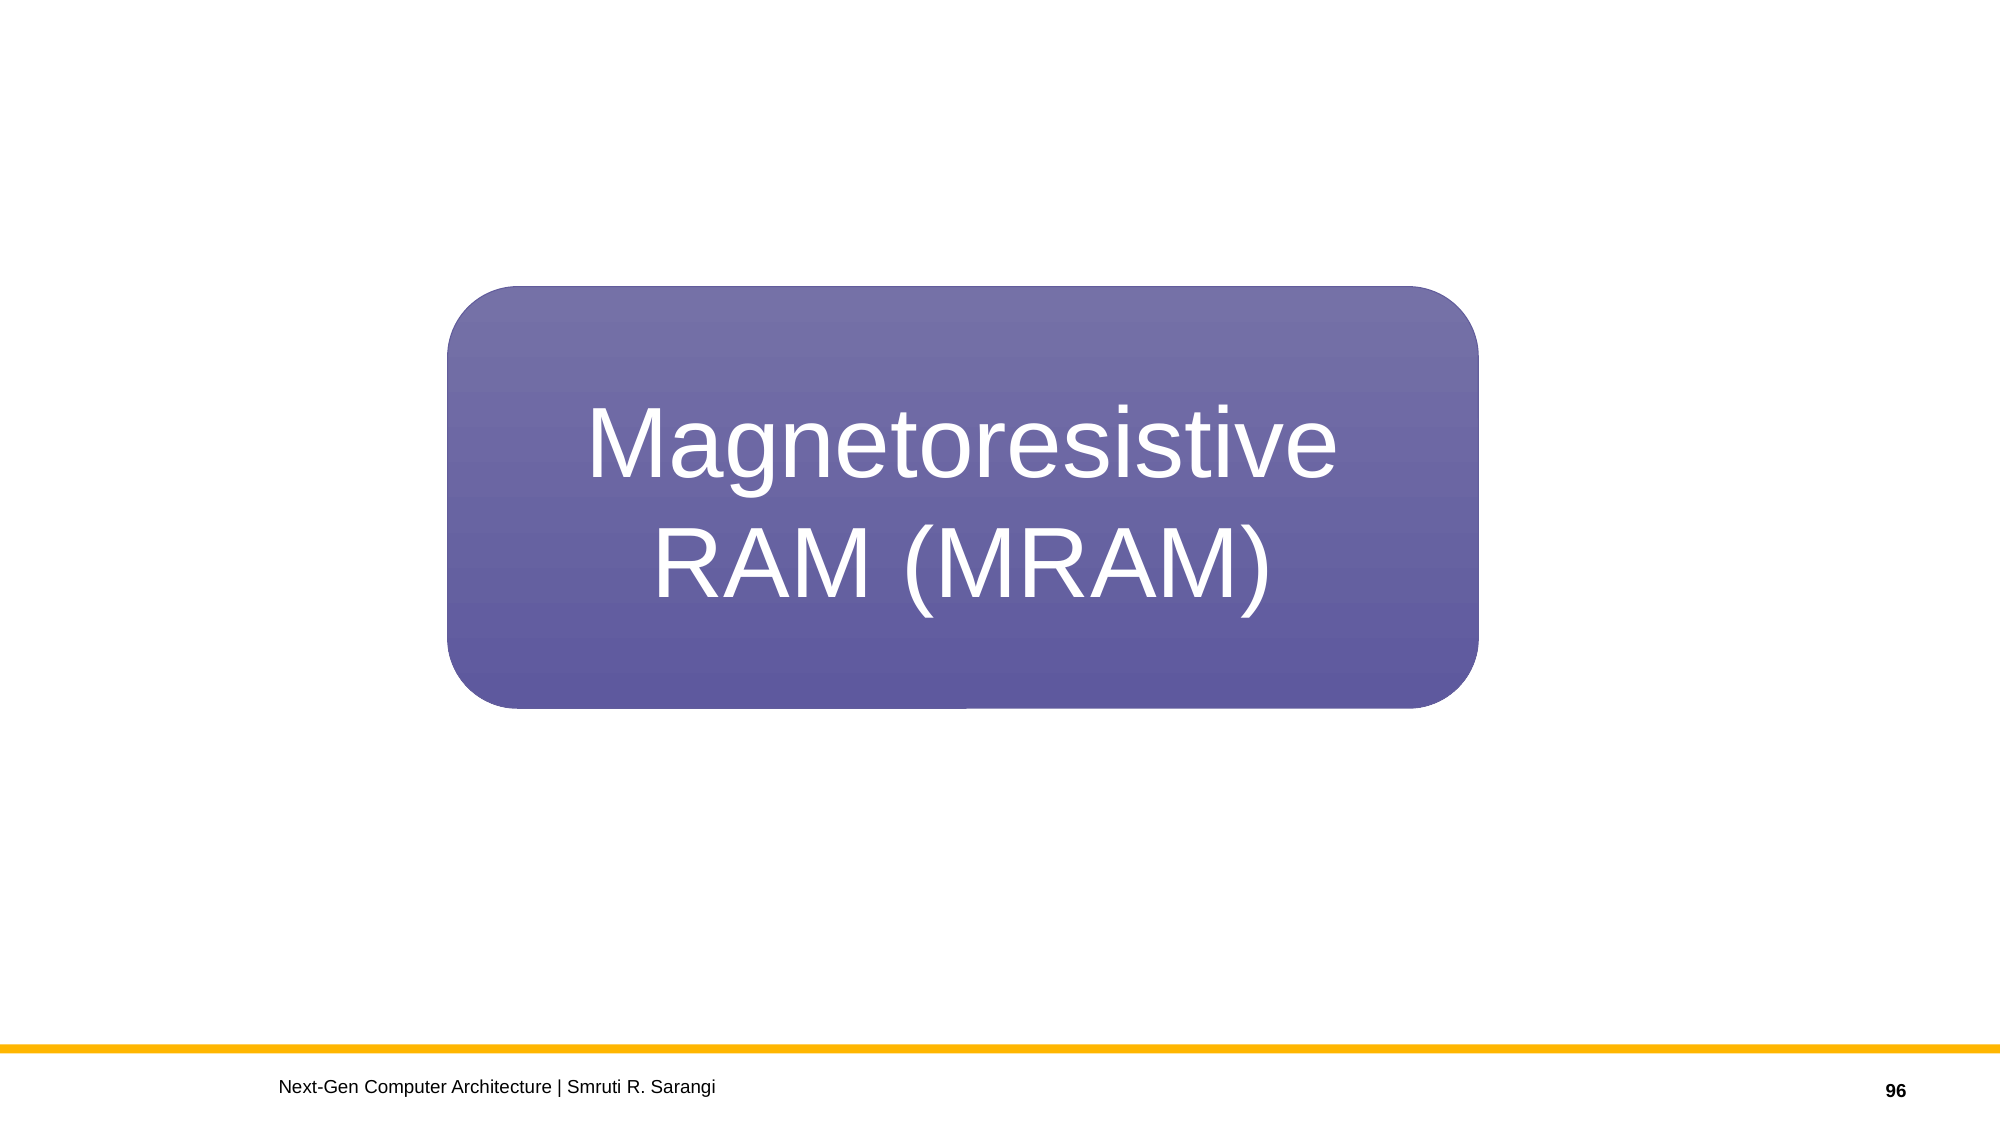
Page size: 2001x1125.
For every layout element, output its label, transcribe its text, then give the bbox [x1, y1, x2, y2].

footer Next-Gen Computer Architecture | Smruti R. Sarangi [263, 1067, 1464, 1105]
text_box Magnetoresistive RAM (MRAM) [447, 286, 1479, 709]
slide_number 96 [1711, 1071, 1922, 1109]
